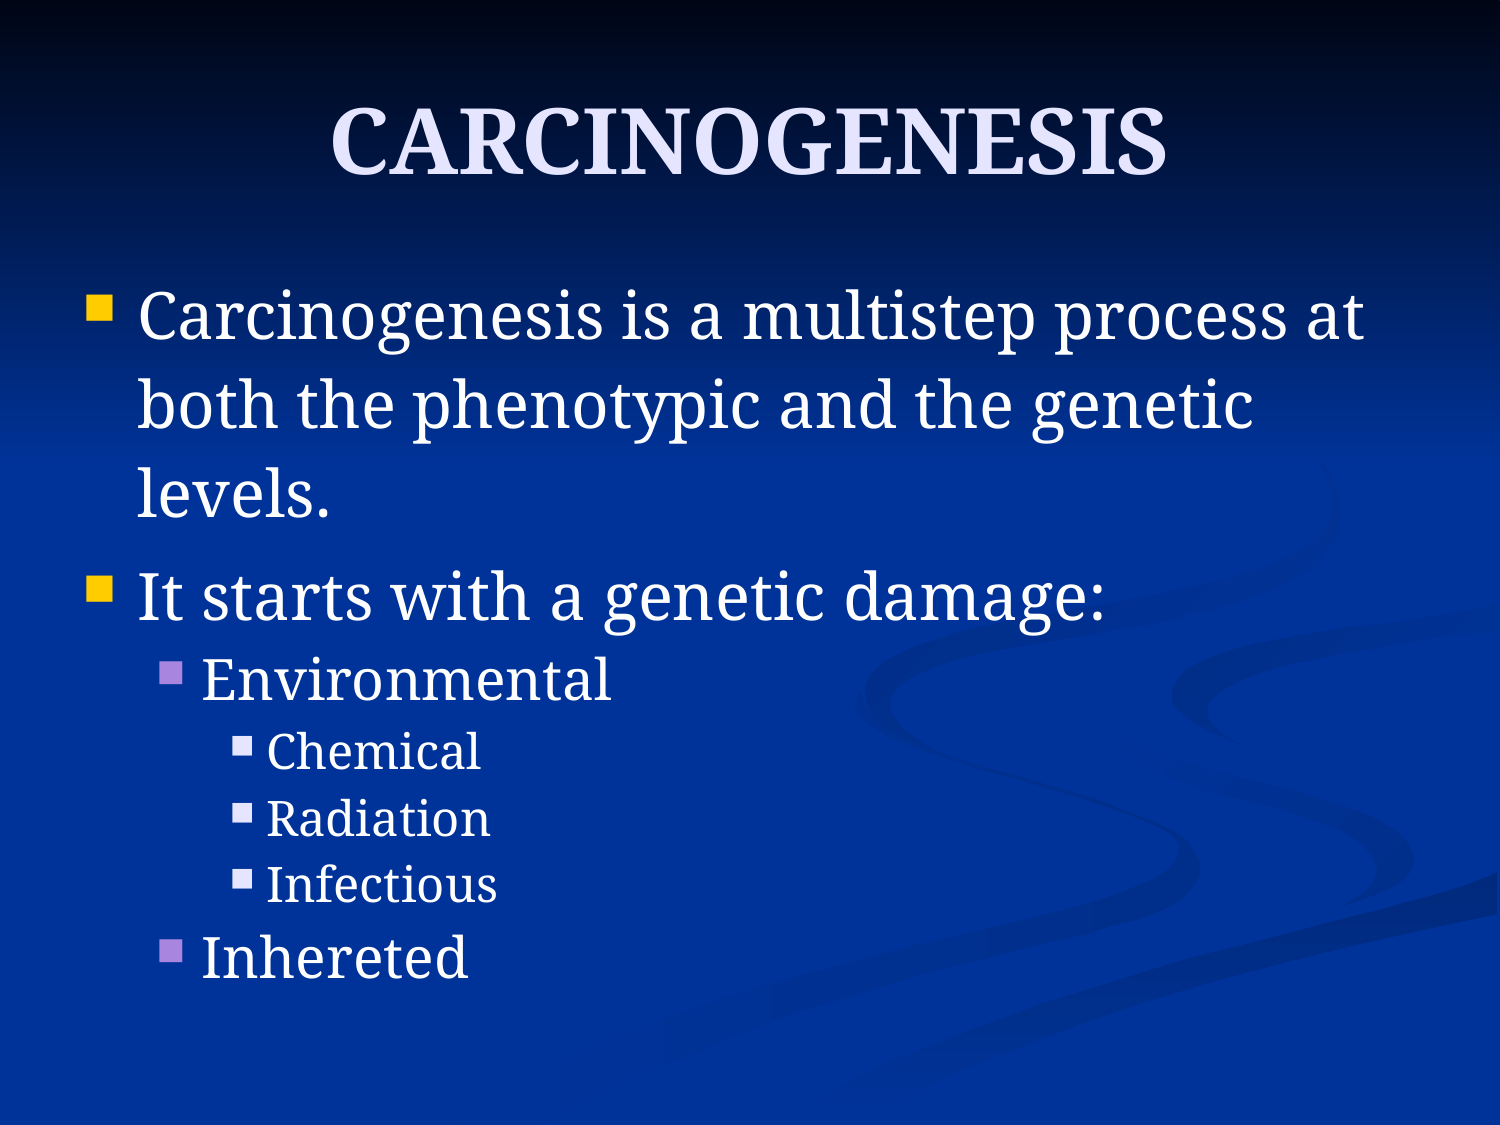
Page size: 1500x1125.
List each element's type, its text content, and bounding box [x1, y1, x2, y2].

list Carcinogenesis is a multistep process at both the phenotypic and the genetic levels. It starts with a genetic damage: Environmental Chemical Radiation Infectious Inhereted [74, 261, 1426, 1006]
title CARCINOGENESIS [74, 44, 1426, 234]
